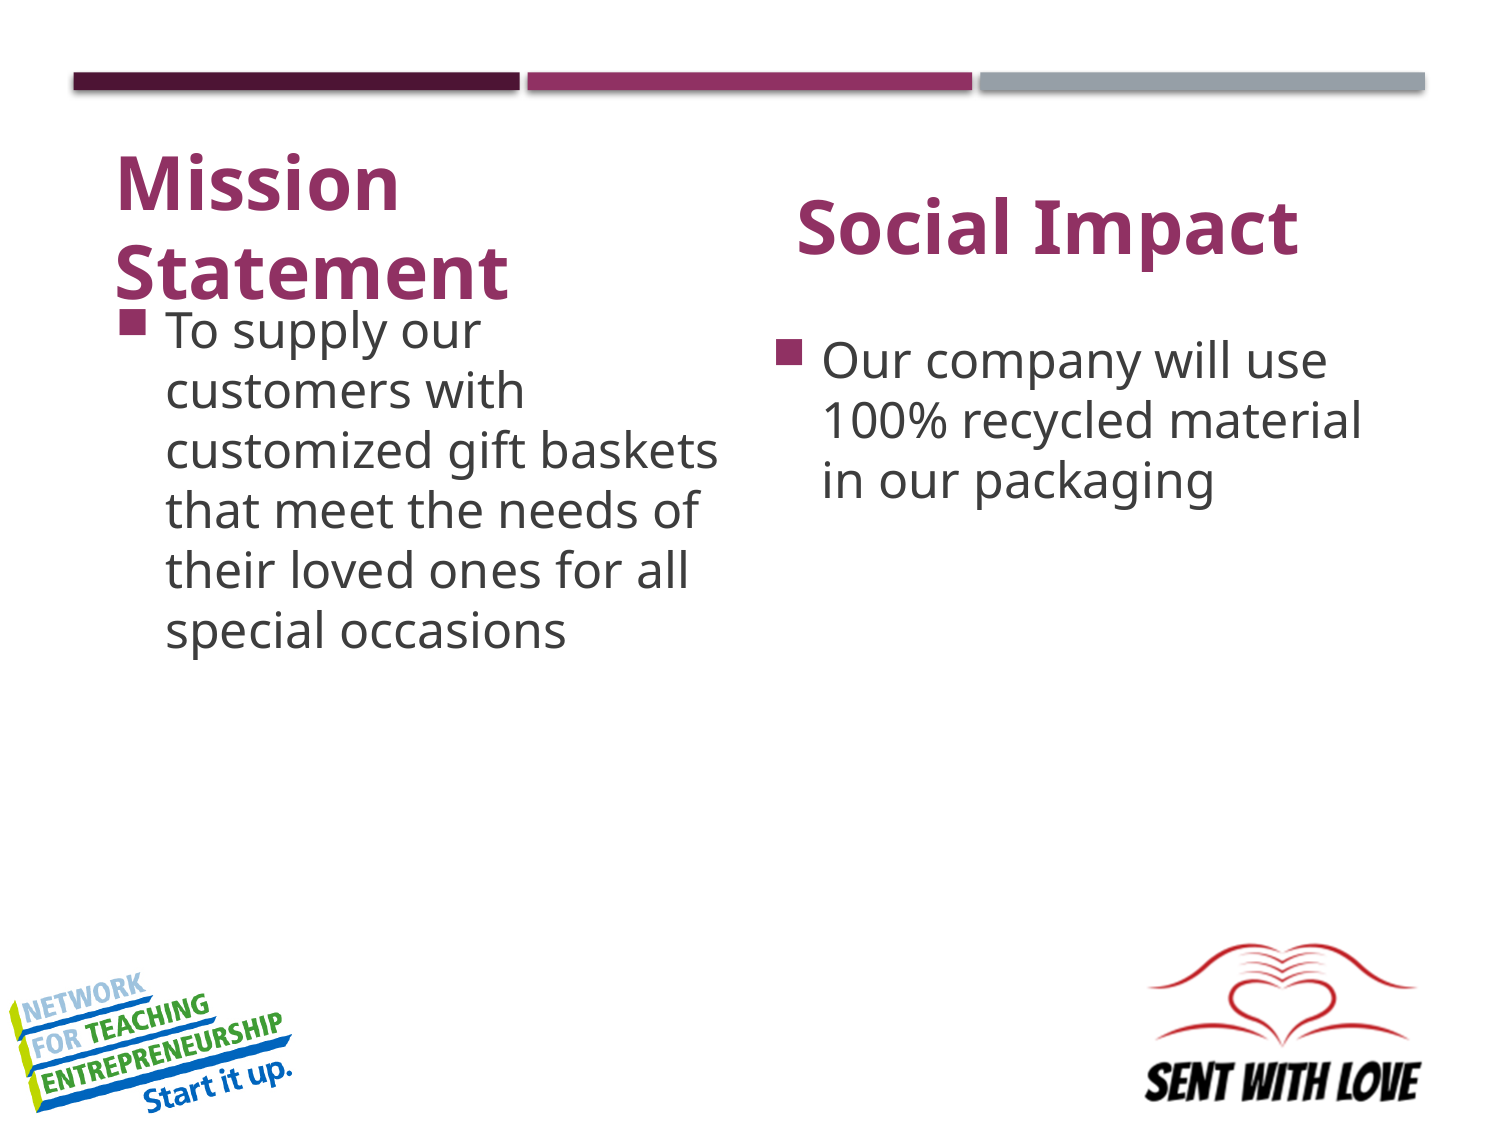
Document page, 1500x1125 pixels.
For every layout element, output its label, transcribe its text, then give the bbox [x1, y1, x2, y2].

list To supply our customers with customized gift baskets that meet the needs of their loved ones for all special occasions [99, 237, 740, 719]
picture [0, 966, 301, 1125]
picture [1076, 910, 1500, 1125]
list Mission Statement [99, 177, 756, 273]
list Our company will use 100% recycled material in our packaging [756, 177, 1398, 660]
